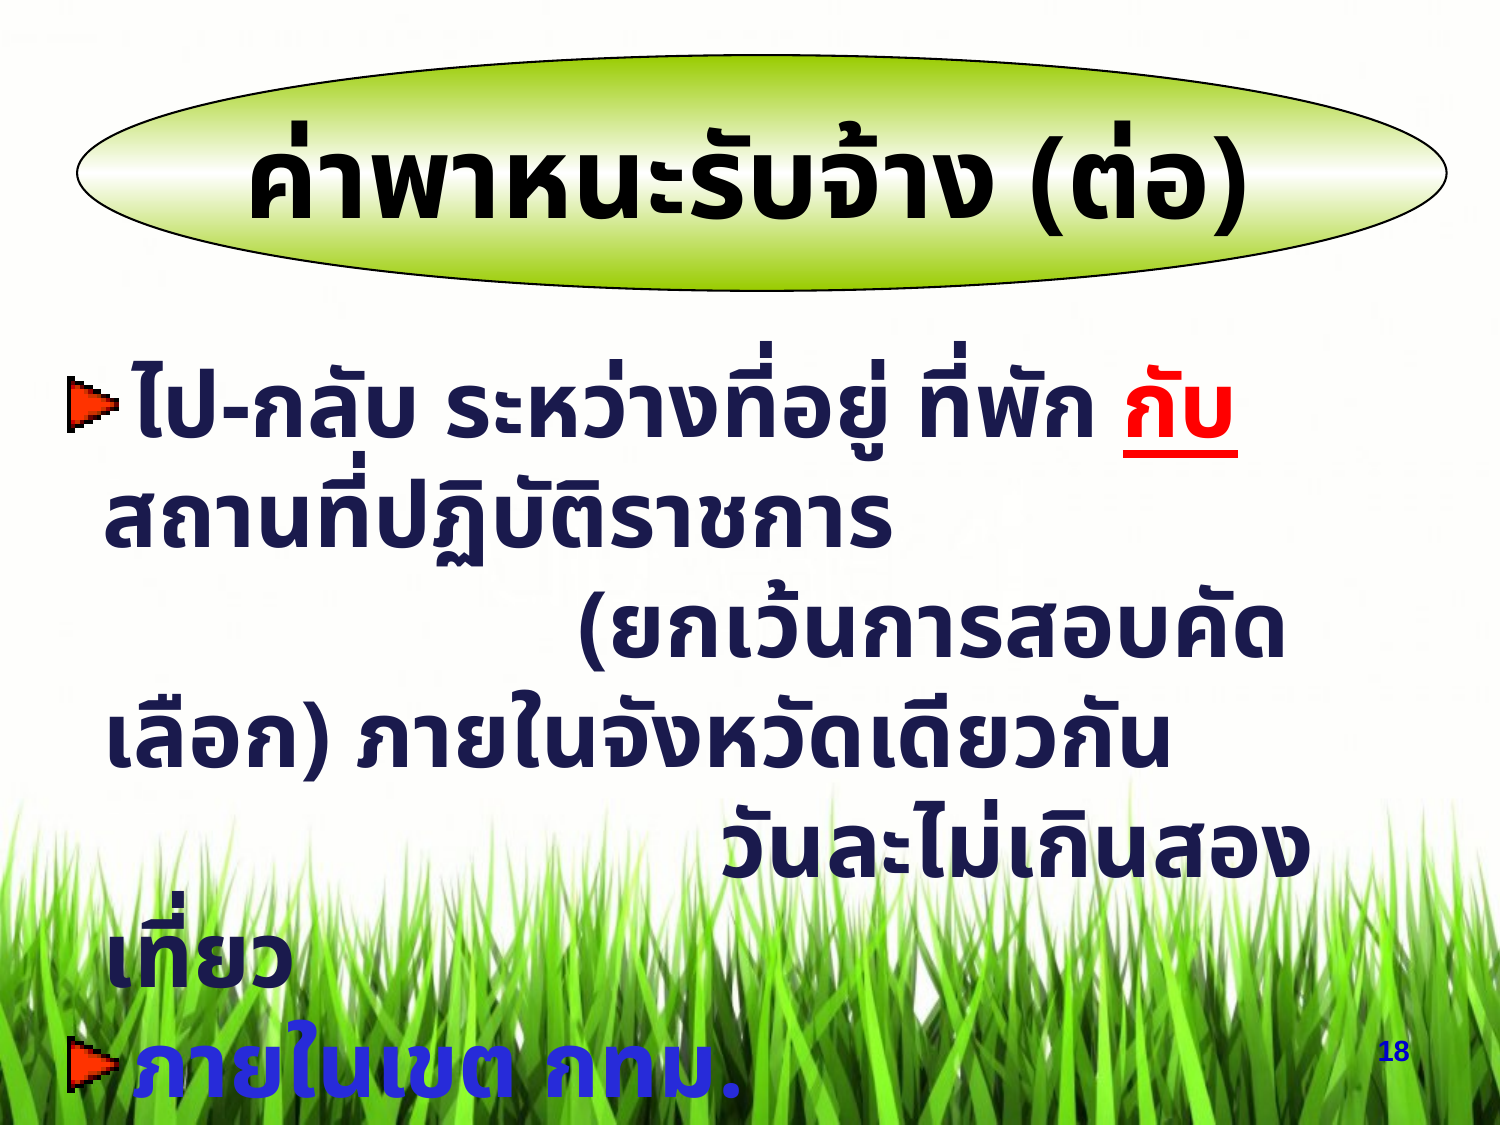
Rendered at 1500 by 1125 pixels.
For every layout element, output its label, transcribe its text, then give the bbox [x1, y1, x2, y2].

picture [0, 0, 1500, 1125]
picture [67, 368, 132, 433]
picture [67, 1028, 132, 1093]
text_box ค่าพาหนะรับจ้าง (ต่อ) [77, 55, 1447, 291]
text_box ไป-กลับ ระหว่างที่อยู่ ที่พัก กับสถานที่ปฏิบัติราชการ (ยกเว้นการสอบคัดเลือก) ภายในจังหวัดเดียวกัน วันละไม่เกินสองเที่ยว ภายในเขต กทม. [52, 338, 1447, 1125]
